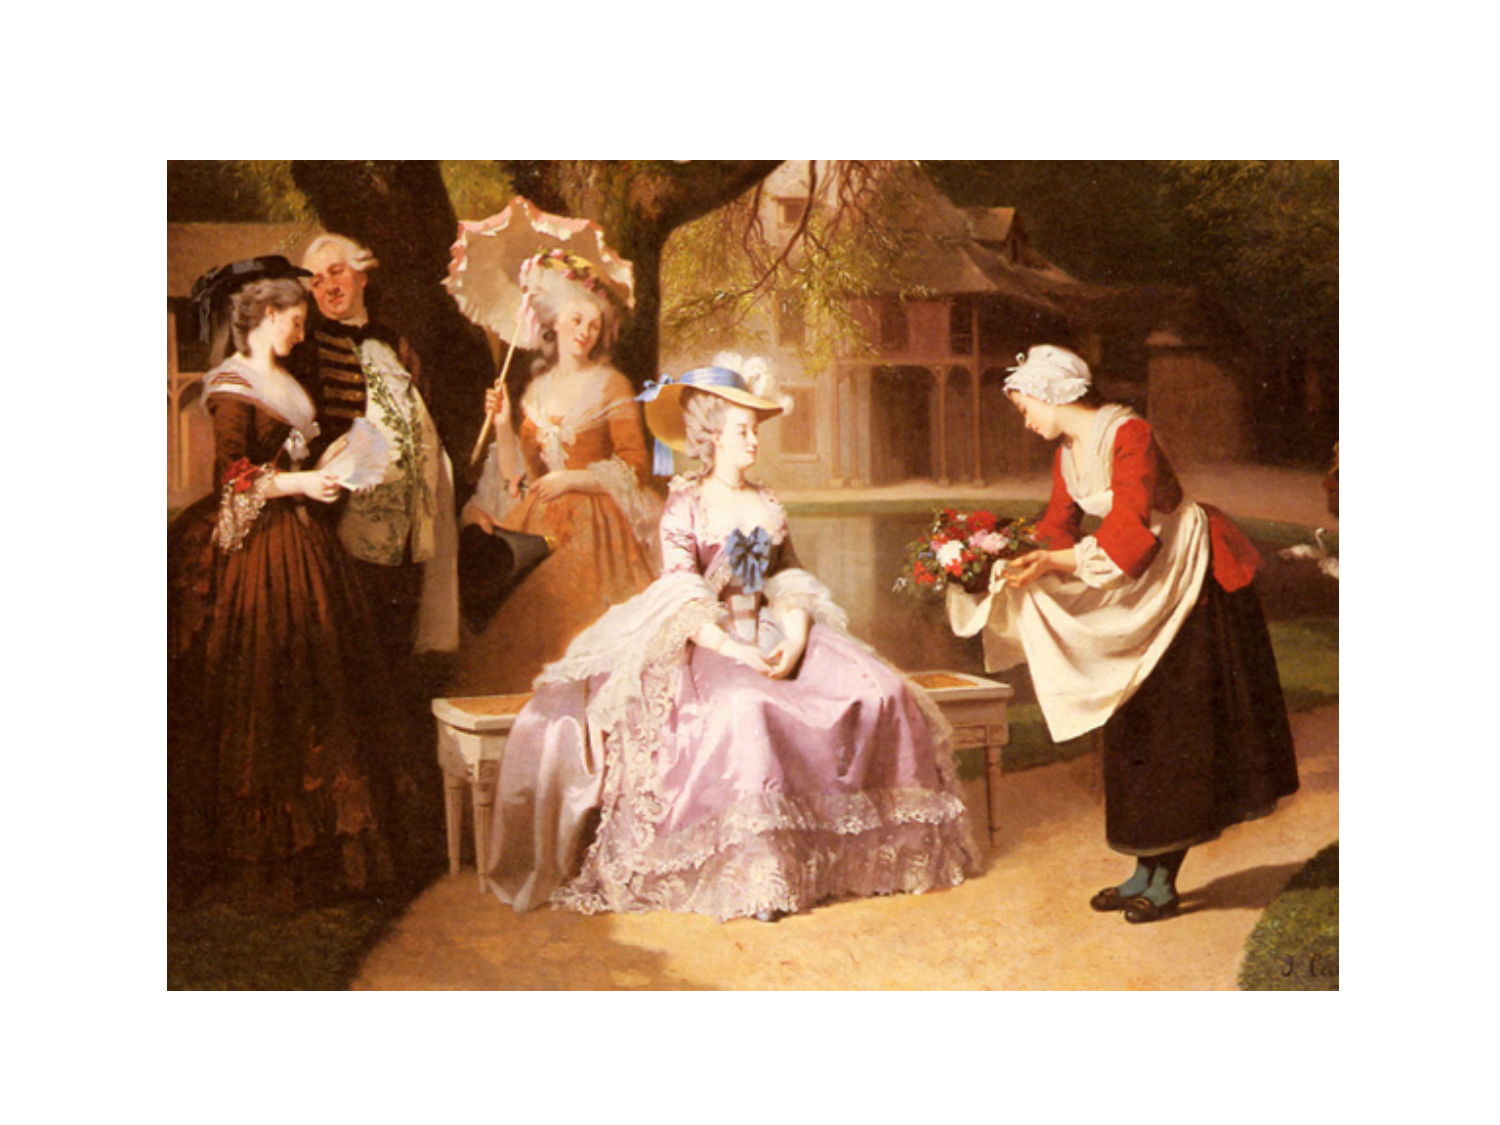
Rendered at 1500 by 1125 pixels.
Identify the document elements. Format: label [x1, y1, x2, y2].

picture [166, 160, 1339, 991]
